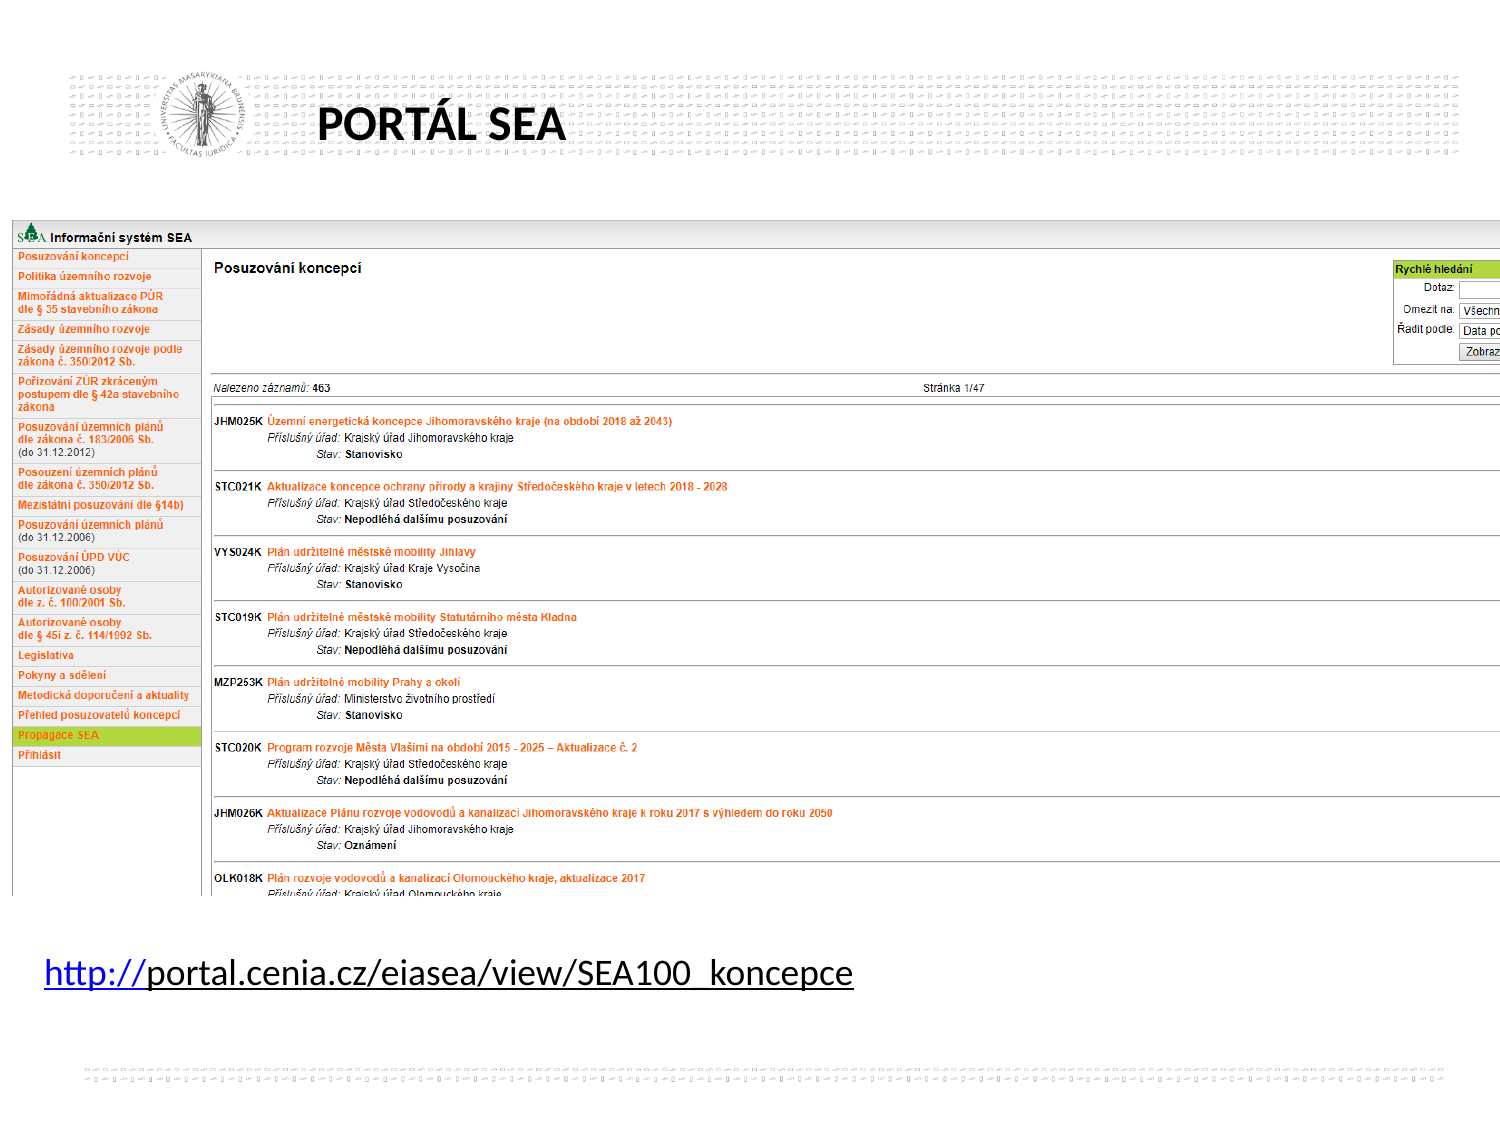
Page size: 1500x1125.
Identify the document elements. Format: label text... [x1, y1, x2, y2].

picture [13, 1039, 1500, 1116]
picture [2, 210, 1500, 897]
picture [0, 42, 1500, 200]
text_box http://portal.cenia.cz/eiasea/view/SEA100_koncepce [29, 940, 1459, 1001]
